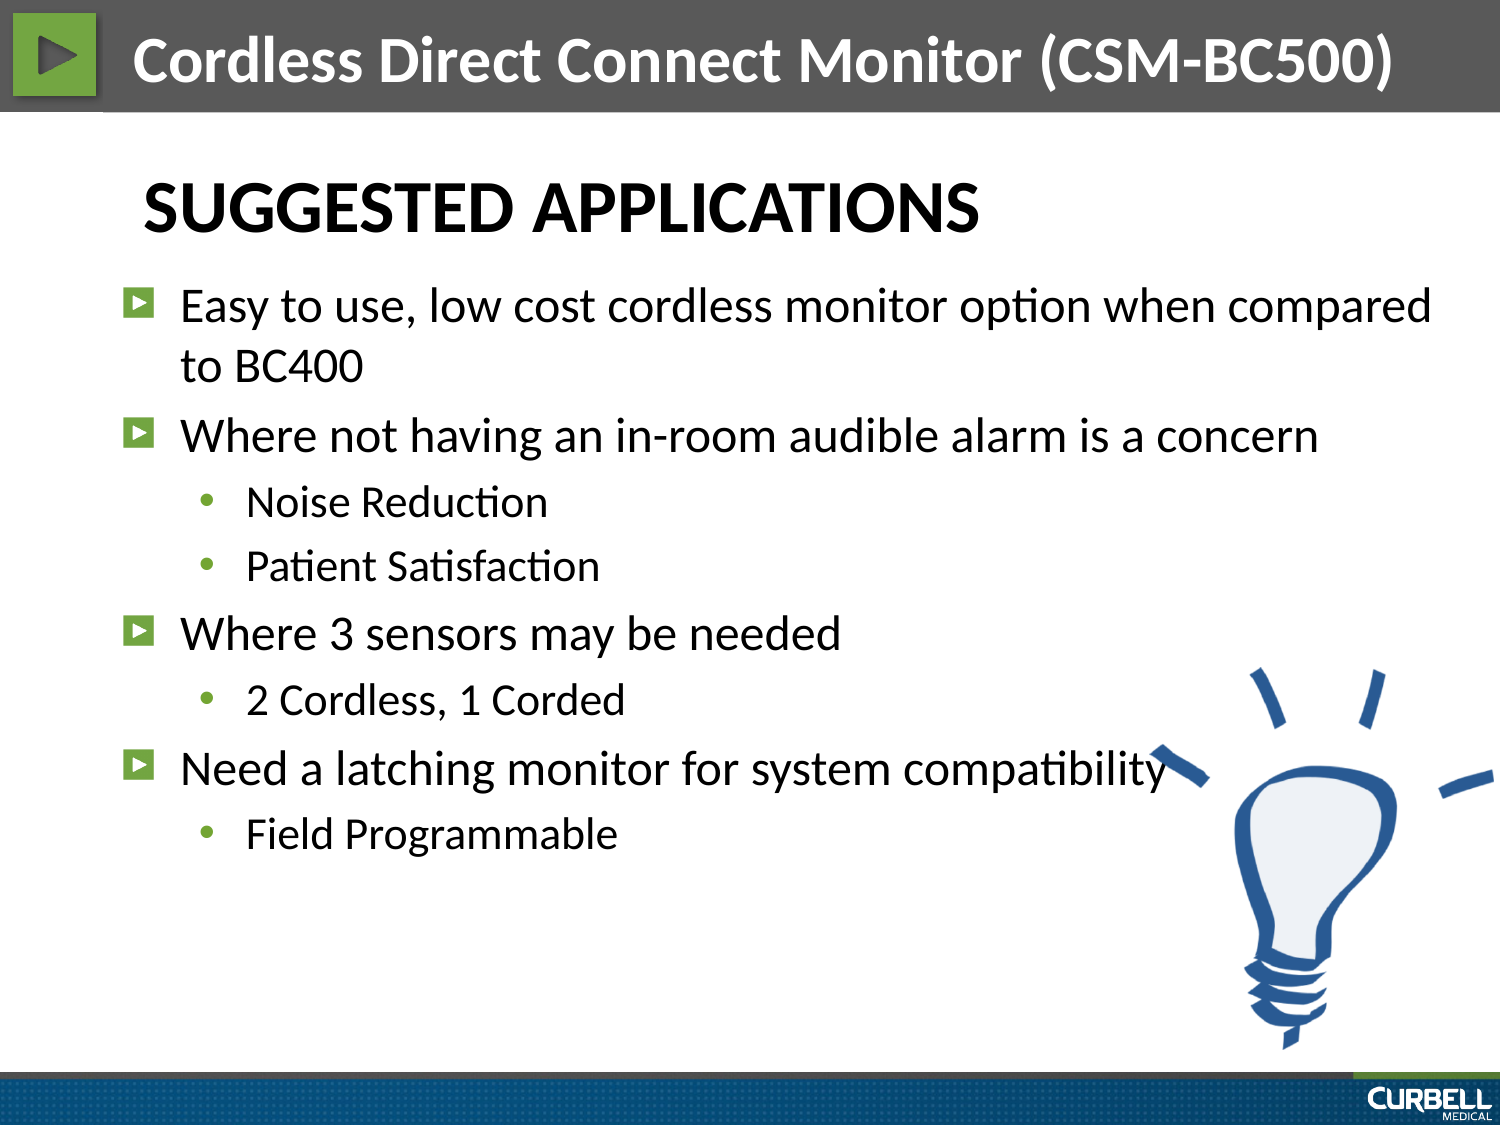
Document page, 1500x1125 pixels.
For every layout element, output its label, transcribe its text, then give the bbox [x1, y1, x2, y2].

picture [1149, 666, 1495, 1051]
picture [123, 417, 154, 448]
text_box Suggested Applications [129, 149, 997, 255]
picture [123, 749, 154, 780]
title Cordless Direct Connect Monitor (CSM-BC500) [103, 0, 1500, 113]
picture [13, 13, 96, 96]
picture [123, 287, 154, 318]
picture [123, 615, 154, 646]
list Easy to use, low cost cordless monitor option when compared to BC400 Where not having an in-room audible alarm is a concern Noise Reduction Patient Satisfaction Where 3 sensors may be needed 2 Cordless, 1 Corded Need a latching monitor for system compatibility Field Programmable [108, 195, 1459, 938]
picture [0, 1072, 1500, 1125]
